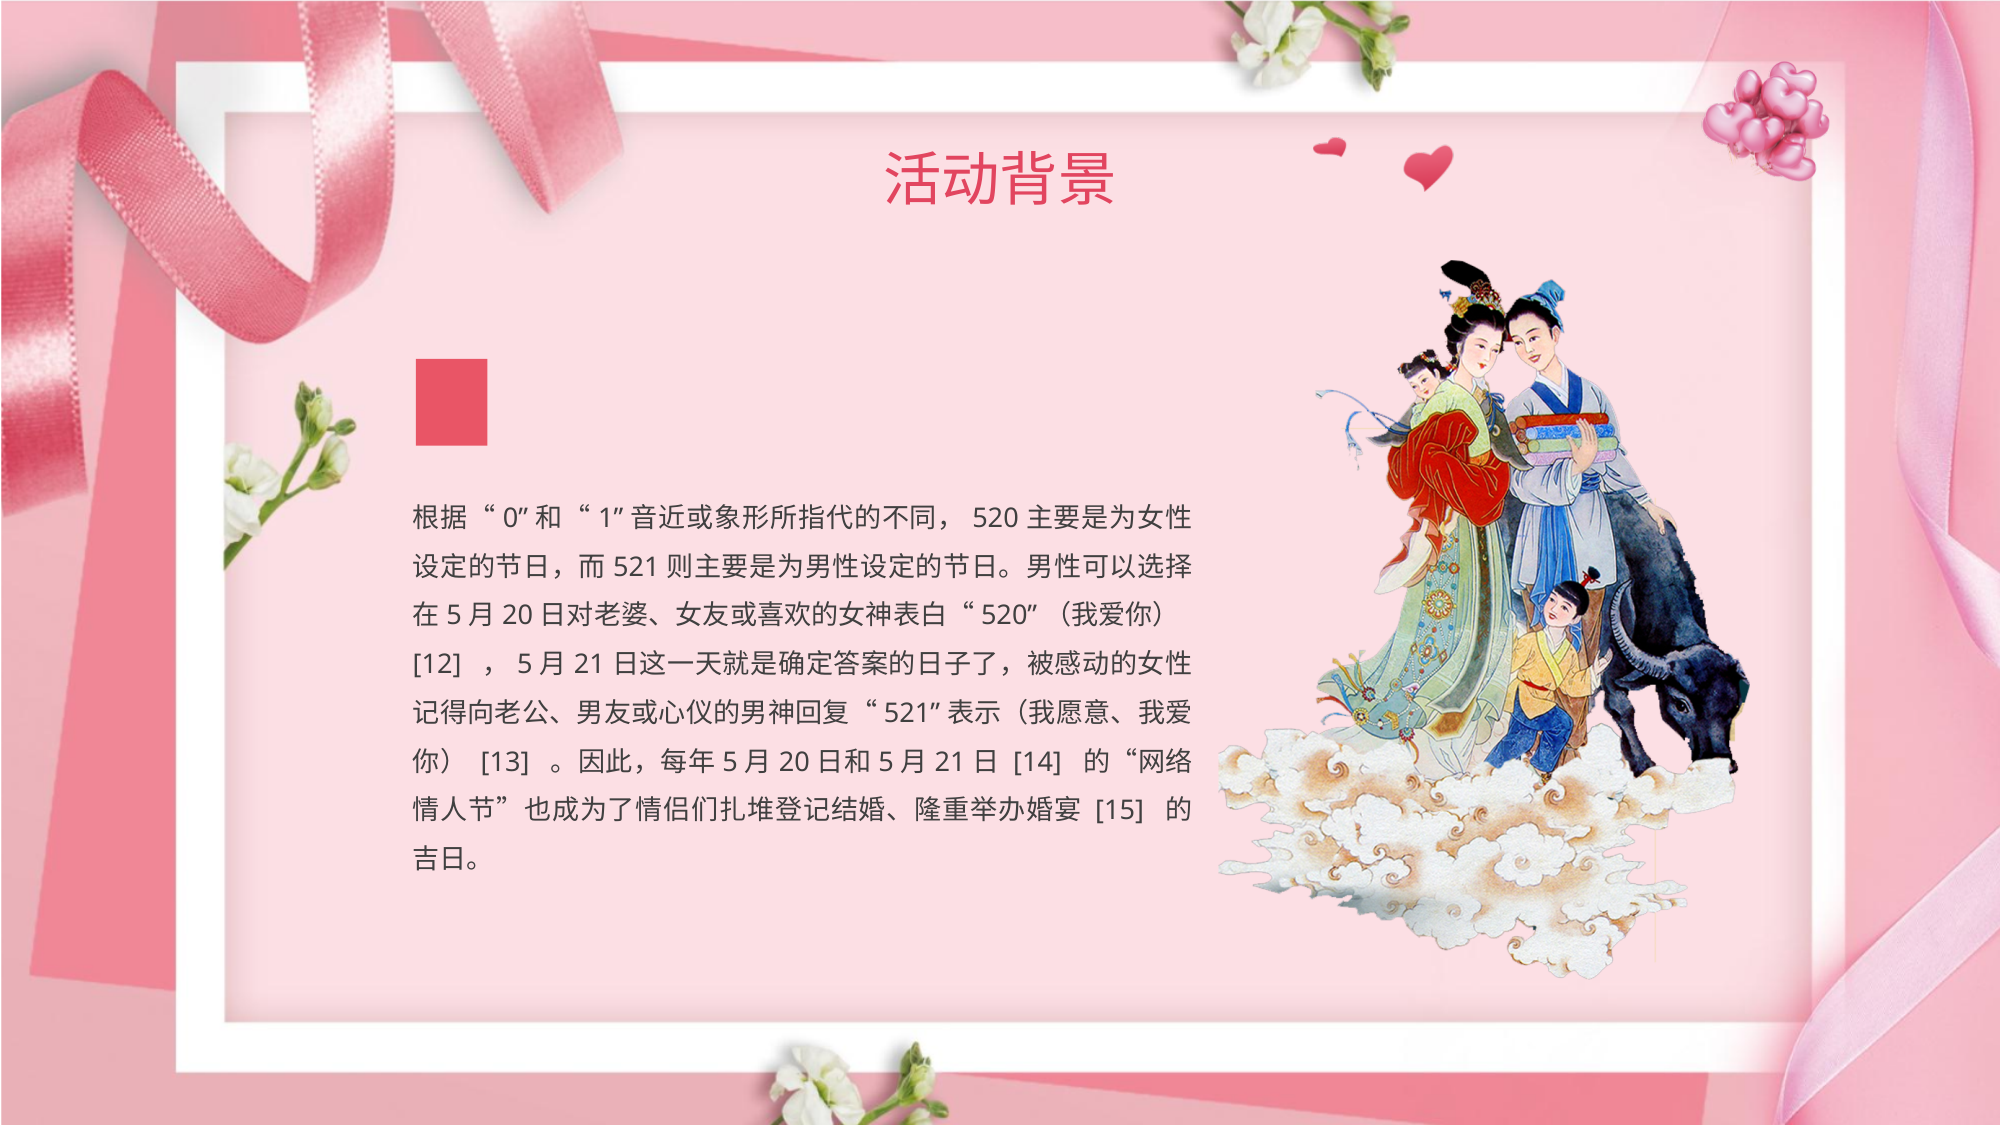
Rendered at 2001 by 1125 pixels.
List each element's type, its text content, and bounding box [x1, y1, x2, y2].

picture [3, 0, 2000, 1125]
text_box [415, 358, 437, 447]
text_box 根据“0”和“1”音近或象形所指代的不同，520主要是为女性设定的节日，而521则主要是为男性设定的节日。男性可以选择在5月20日对老婆、女友或喜欢的女神表白“520”（我爱你） [12] ，5月21日这一天就是确定答案的日子了，被感动的女性记得向老公、男友或心仪的男神回复“521”表示（我愿意、我爱你） [13] 。因此，每年5月20日和5月21日 [14] 的“网络情人节”也成为了情侣们扎堆登记结婚、隆重举办婚宴 [15] 的吉日。 [397, 476, 437, 882]
